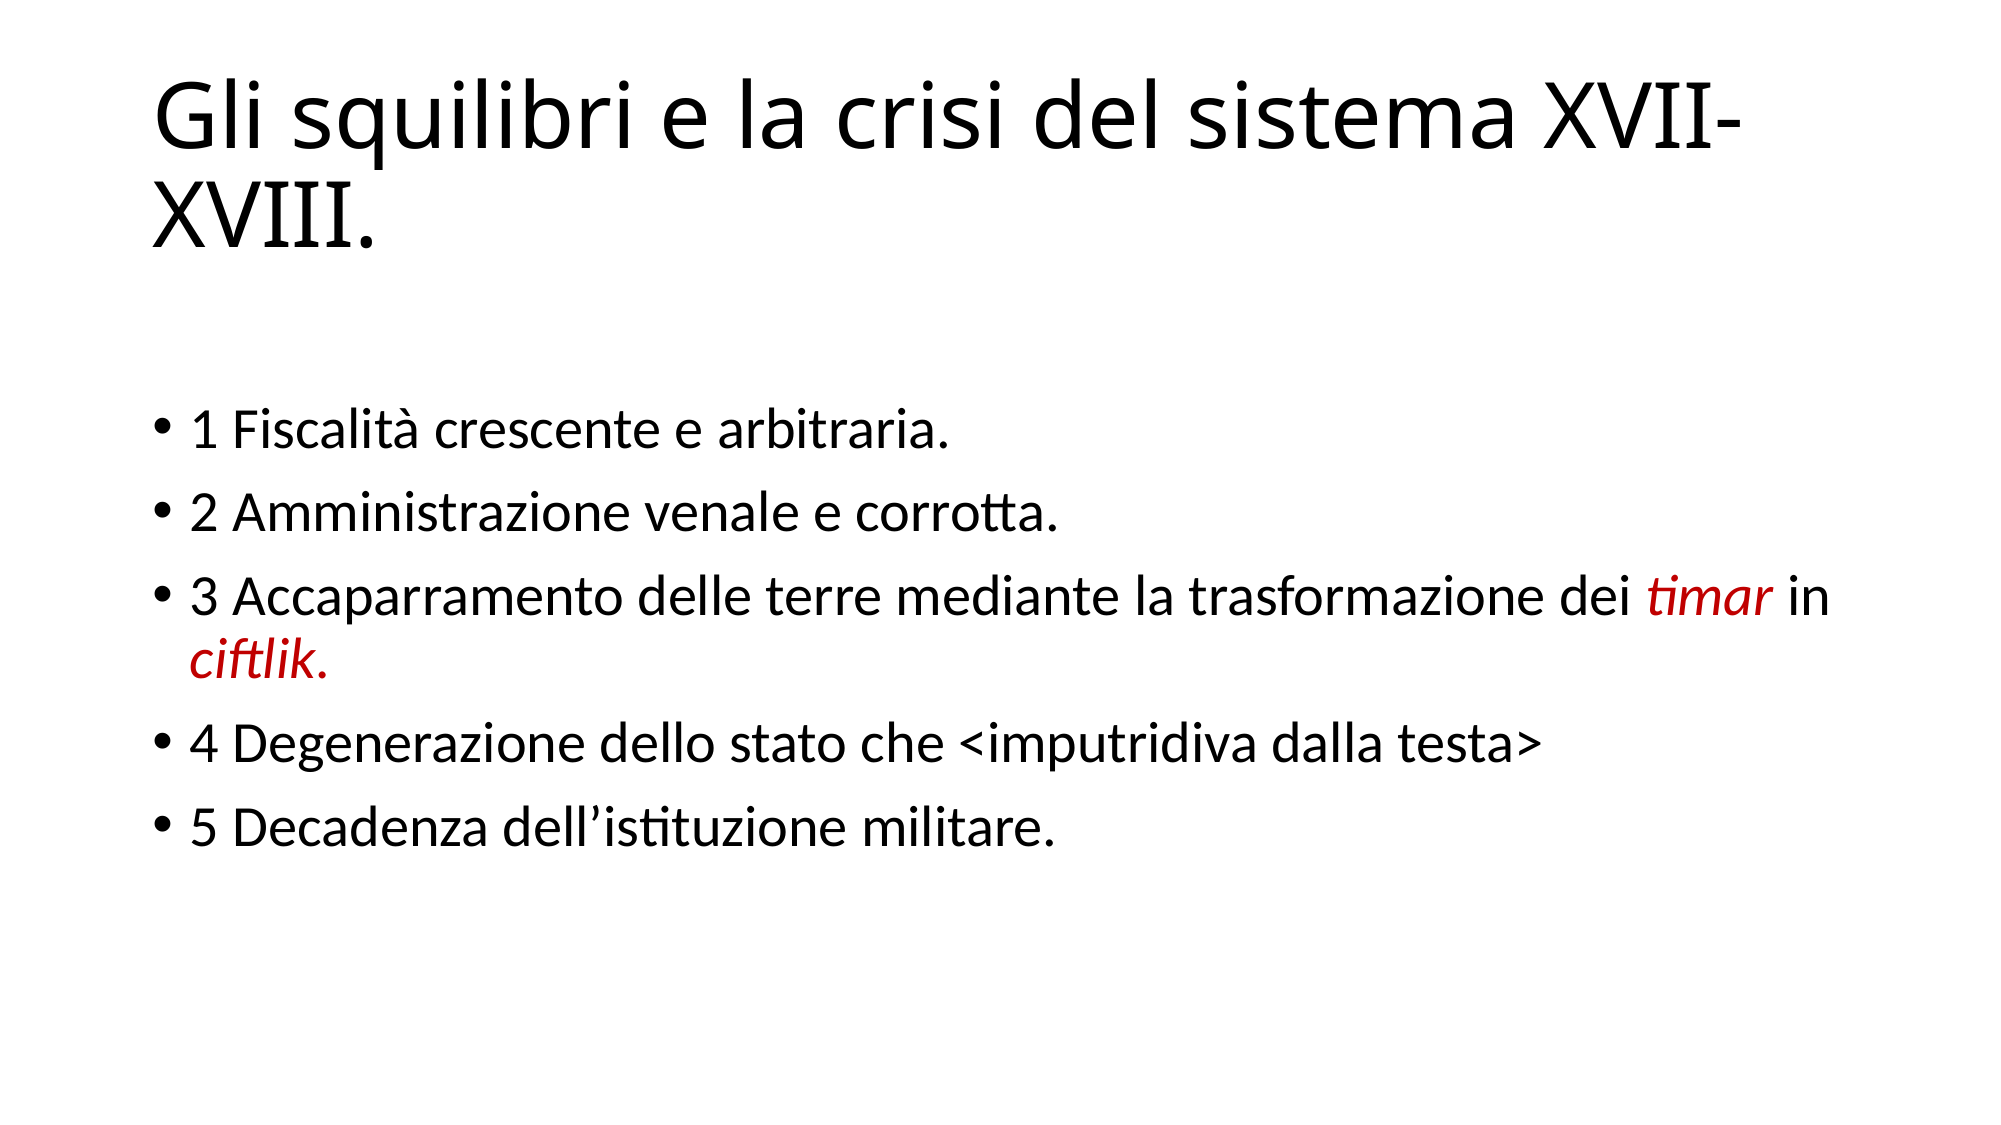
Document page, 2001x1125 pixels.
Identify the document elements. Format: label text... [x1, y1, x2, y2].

list 1 Fiscalità crescente e arbitraria. 2 Amministrazione venale e corrotta. 3 Accaparramento delle terre mediante la trasformazione dei timar in ciftlik. 4 Degenerazione dello stato che <imputridiva dalla testa> 5 Decadenza dell’istituzione militare. [137, 299, 1863, 1014]
title Gli squilibri e la crisi del sistema XVII-XVIII. [137, 59, 1863, 278]
